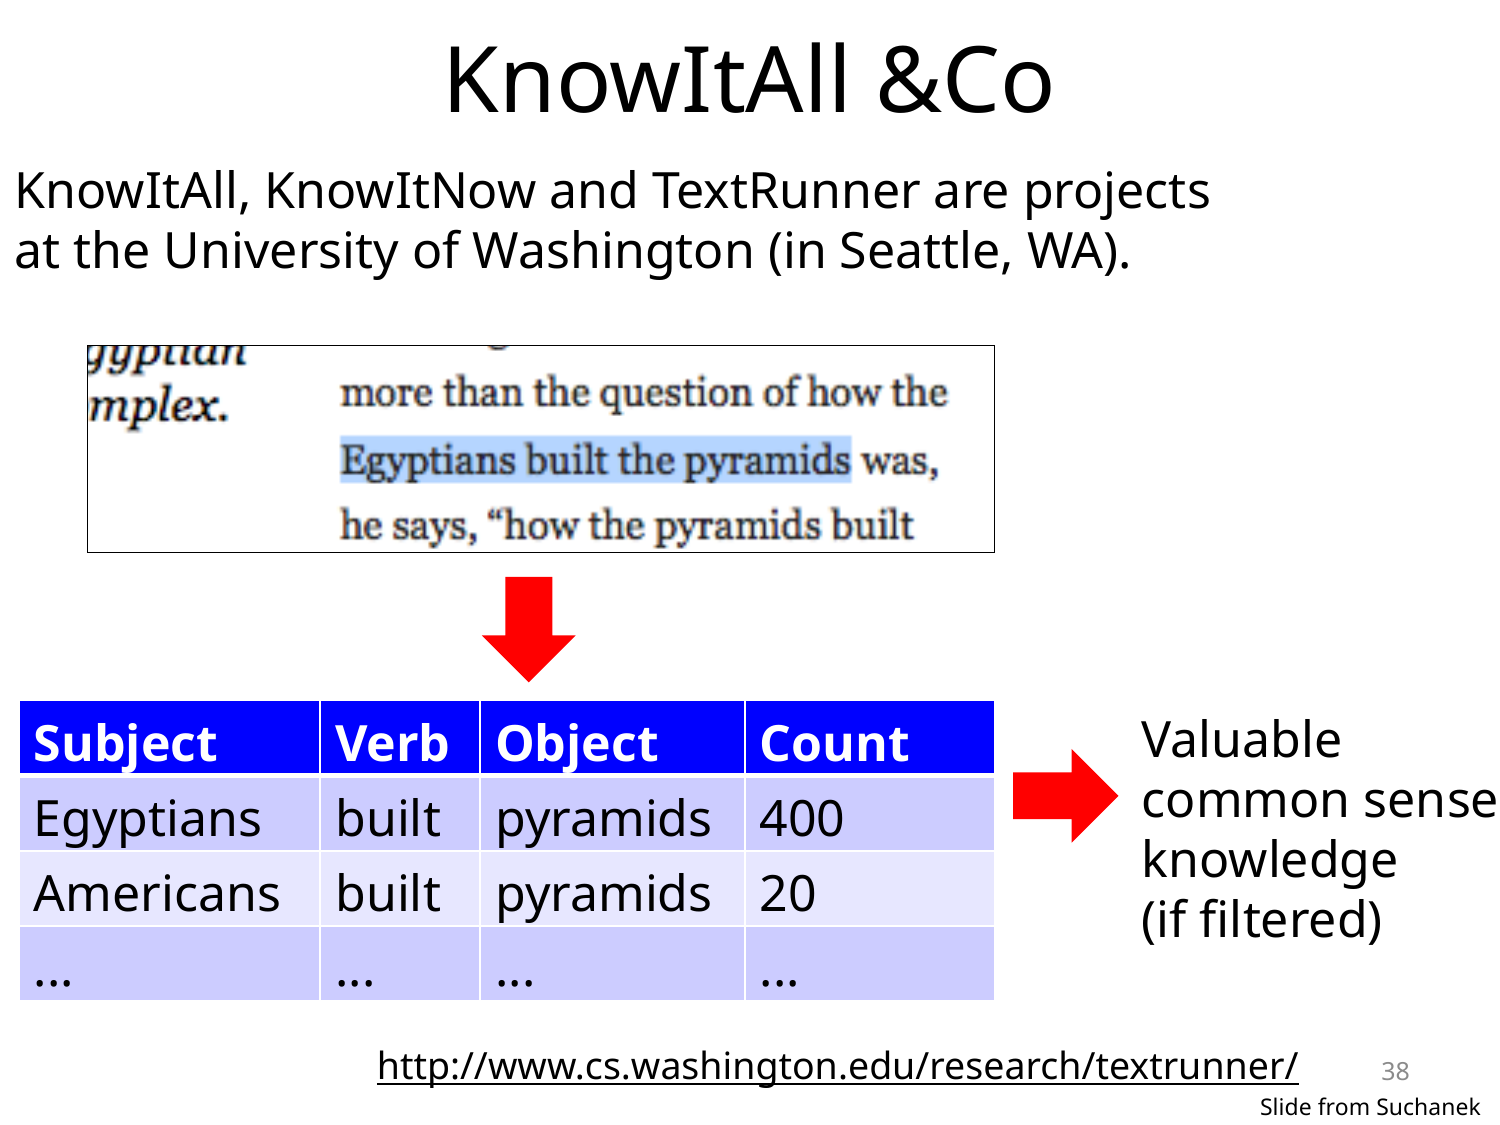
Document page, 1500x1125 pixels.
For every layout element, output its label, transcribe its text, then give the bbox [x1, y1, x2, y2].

table_cell Americans [20, 852, 319, 925]
text_box [1010, 746, 1121, 845]
table_cell ... [20, 927, 319, 1000]
table_cell ... [481, 927, 744, 1000]
table_cell ... [746, 927, 994, 1000]
table_header Count [746, 701, 994, 773]
table_cell pyramids [481, 852, 744, 925]
table_cell built [321, 852, 479, 925]
text_box Valuable common sense knowledge (if filtered) [1127, 700, 1500, 956]
table_header Object [481, 701, 744, 773]
slide_number 38 [1074, 1042, 1425, 1103]
picture [87, 345, 996, 554]
table_cell pyramids [481, 778, 744, 850]
title KnowItAll &Co [75, 0, 1425, 151]
text_box Slide from Suchanek [1245, 1085, 1497, 1125]
table_cell ... [321, 927, 479, 1000]
table_cell 400 [746, 778, 994, 850]
table_cell 20 [746, 852, 994, 925]
text_box [480, 574, 578, 685]
table_cell built [321, 778, 479, 850]
table_header Verb [321, 701, 479, 773]
table_cell Egyptians [20, 778, 319, 850]
text_box KnowItAll, KnowItNow and TextRunner are projects at the University of Washington (in Seattle, WA). [0, 151, 1482, 287]
table_header Subject [20, 701, 319, 773]
text_box http://www.cs.washington.edu/research/textrunner/ [362, 1034, 1325, 1101]
